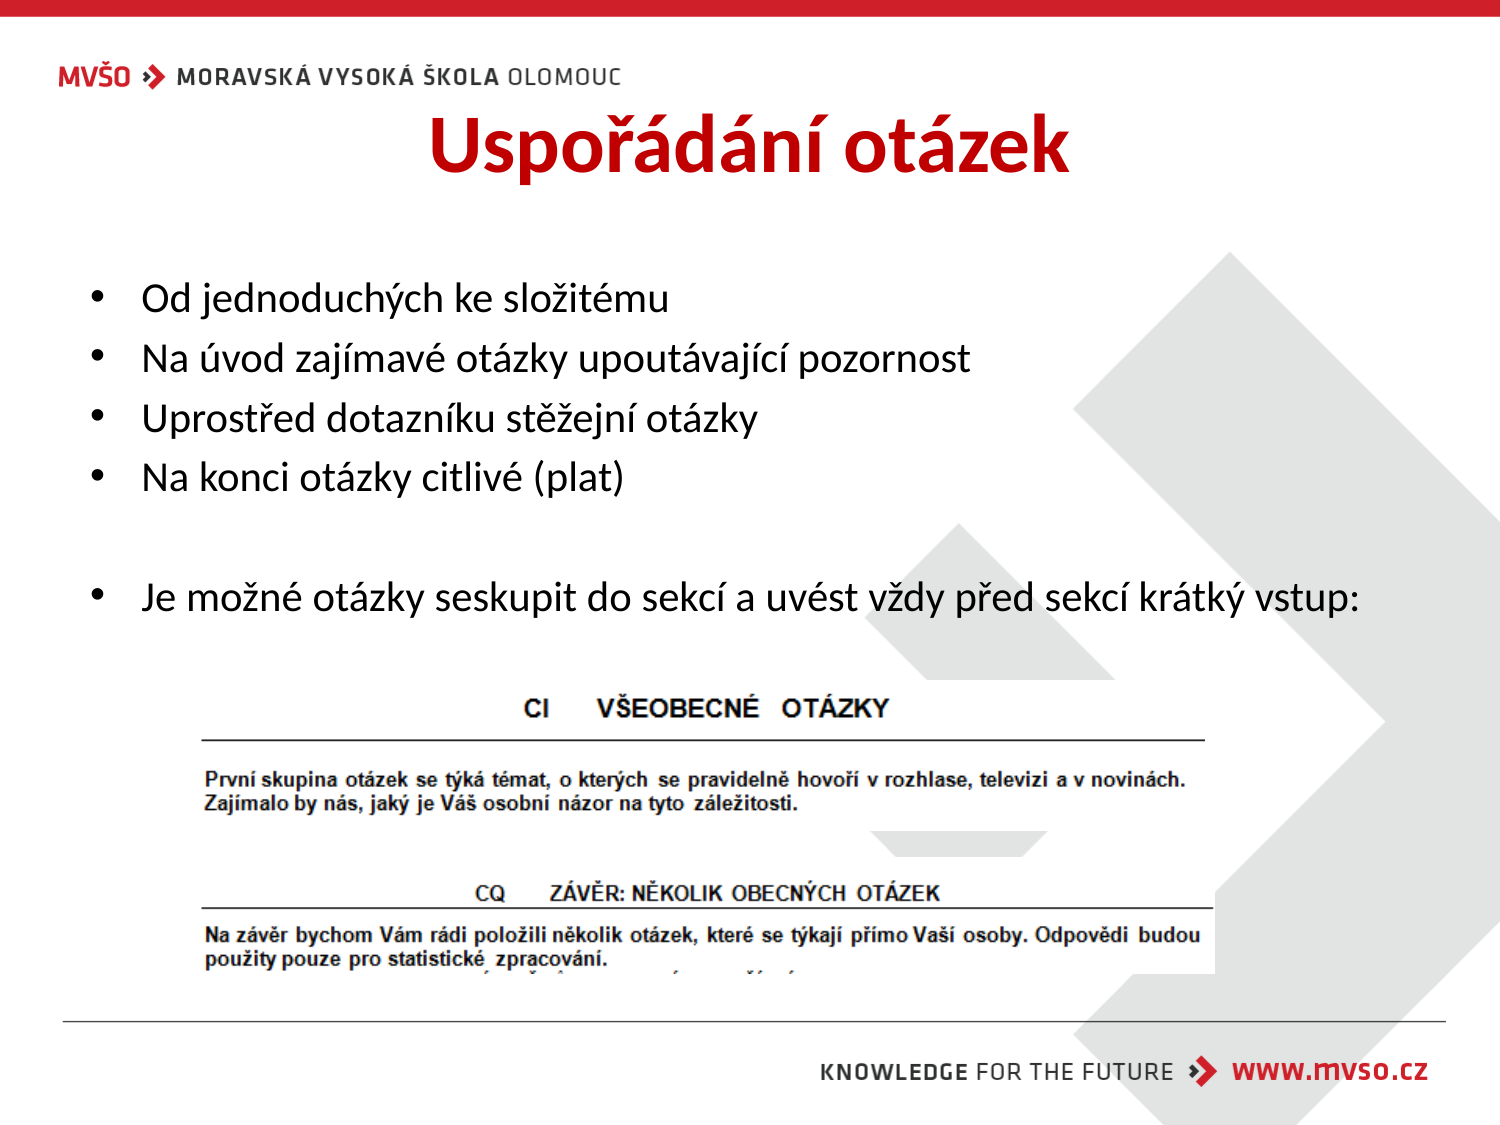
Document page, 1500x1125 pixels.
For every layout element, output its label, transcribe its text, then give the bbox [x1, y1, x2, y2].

picture [0, 0, 1500, 1125]
title Uspořádání otázek [75, 45, 1425, 233]
list Od jednoduchých ke složitému Na úvod zajímavé otázky upoutávající pozornost Uprostřed dotazníku stěžejní otázky Na konci otázky citlivé (plat) Je možné otázky seskupit do sekcí a uvést vždy před sekcí krátký vstup: [75, 262, 1425, 669]
